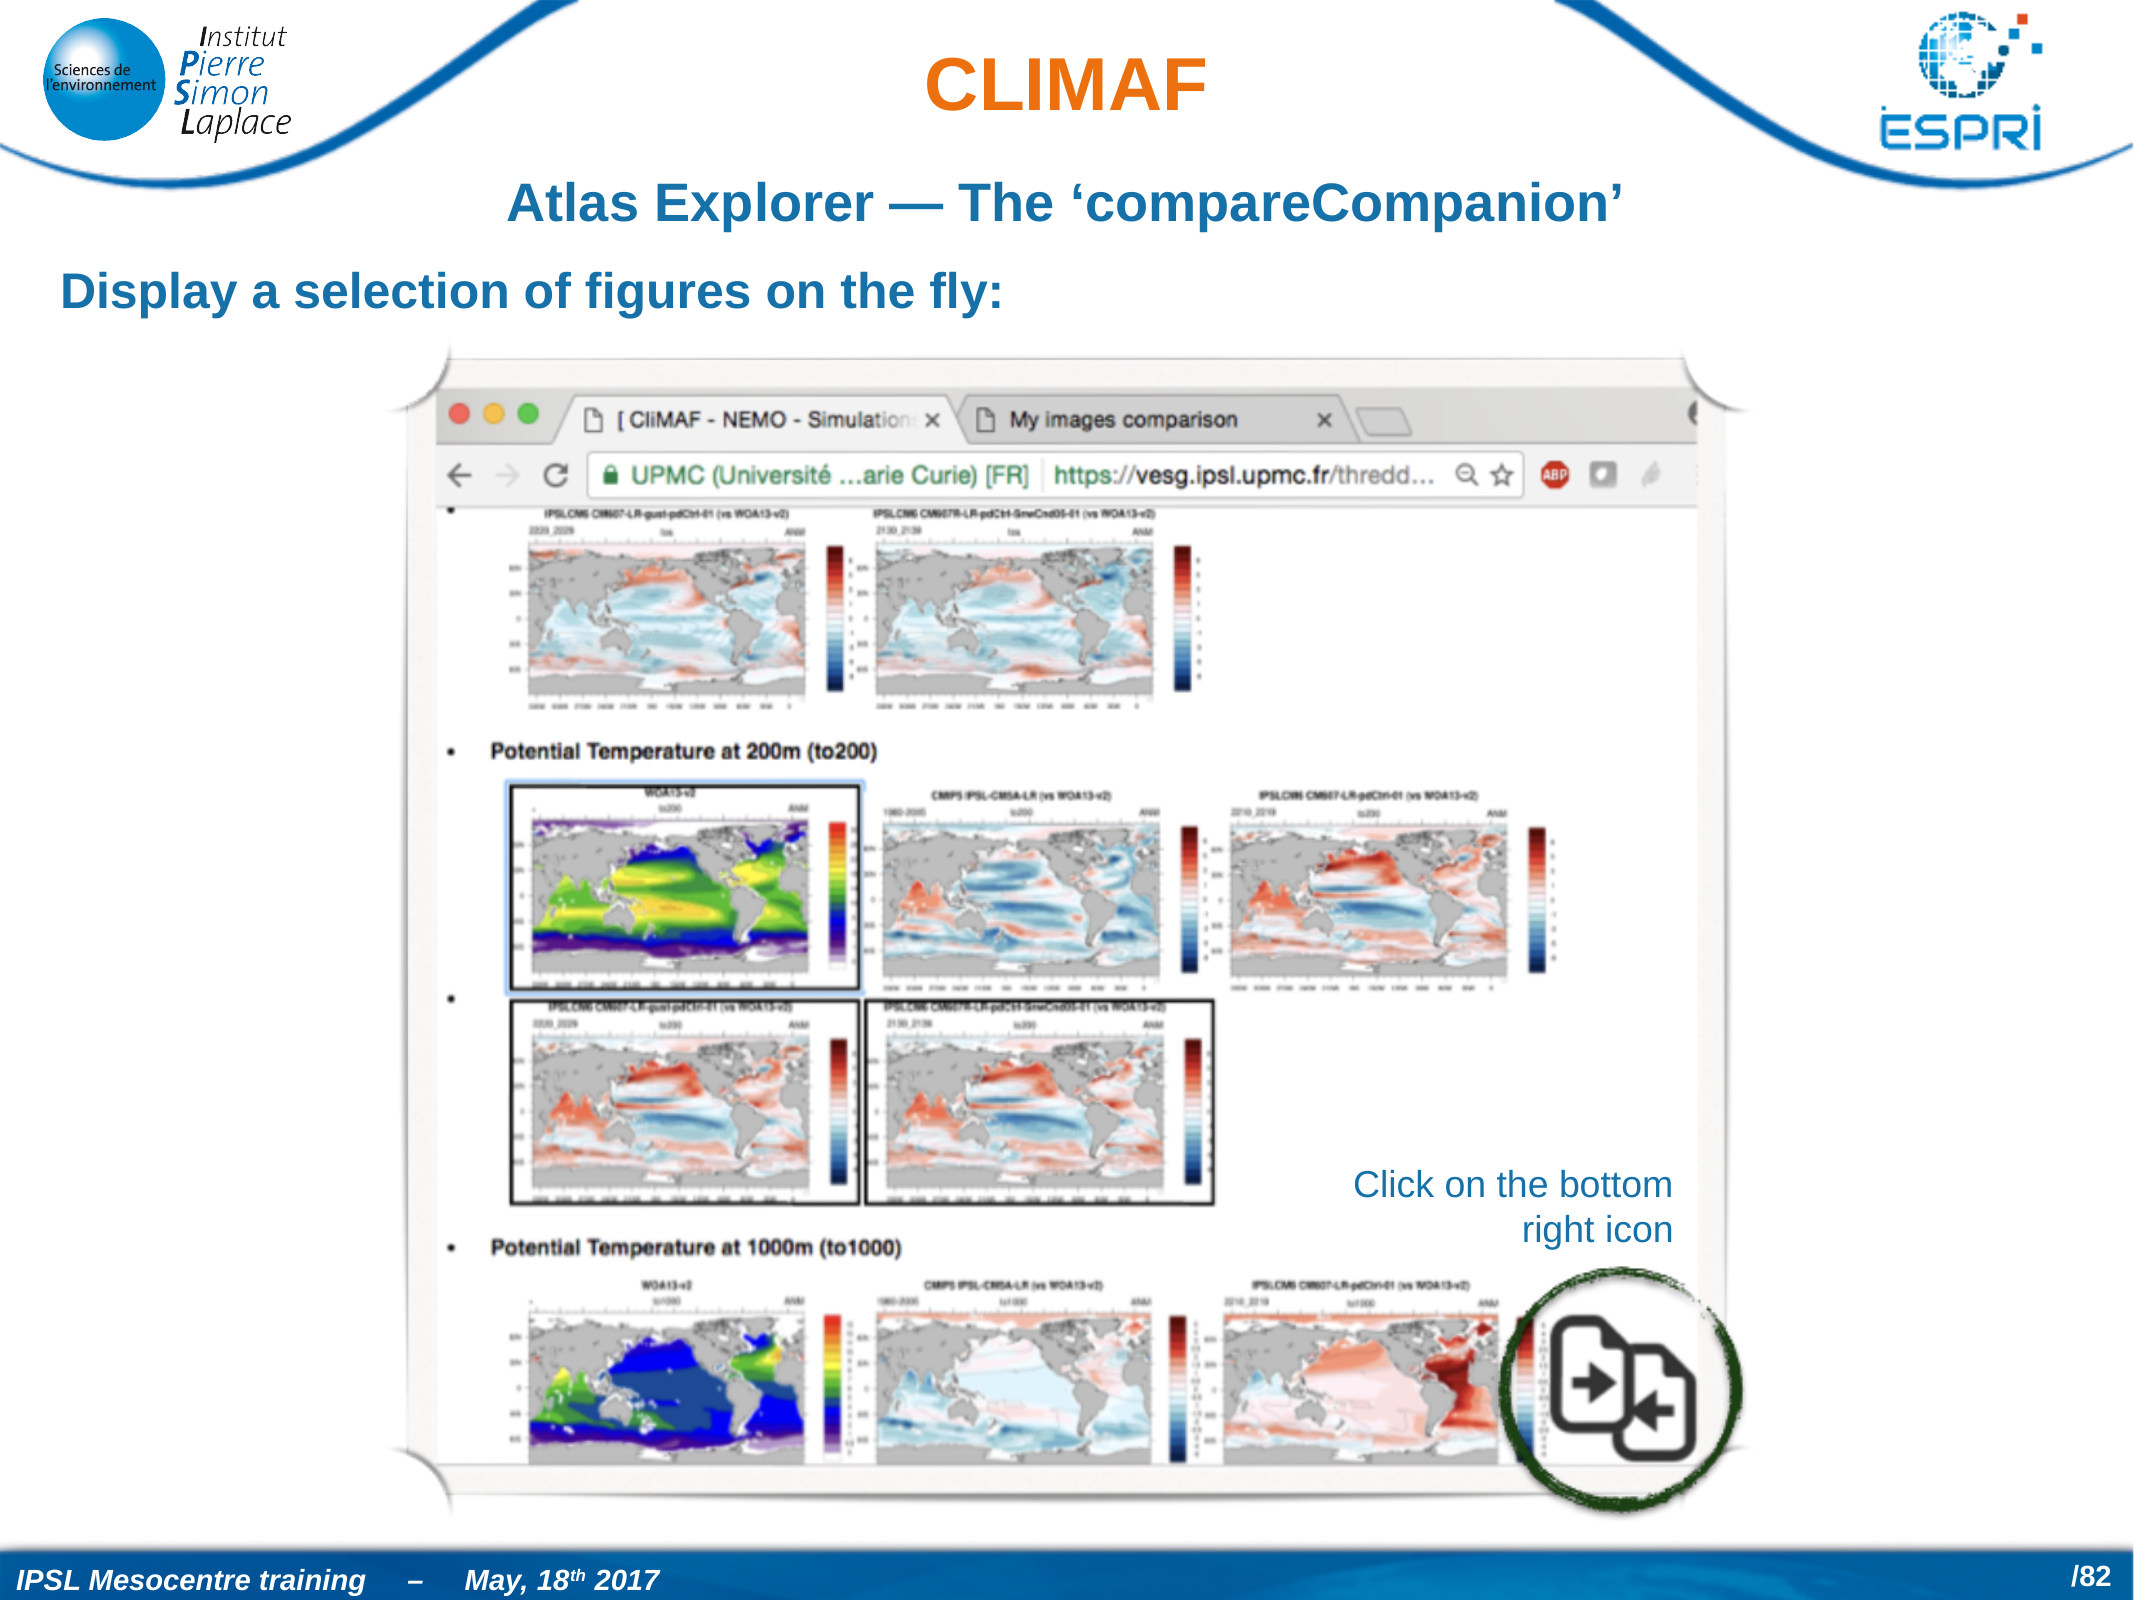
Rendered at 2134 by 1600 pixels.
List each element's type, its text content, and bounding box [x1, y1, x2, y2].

picture [373, 329, 1760, 1530]
slide_number [1993, 1550, 2116, 1600]
picture [1553, 0, 2134, 197]
text_box Atlas Explorer — The ‘compareCompanion’ [39, 159, 2094, 241]
picture [0, 0, 581, 197]
title CliMAF [482, 3, 1652, 157]
text_box Display a selection of figures on the fly: [51, 249, 1014, 327]
picture [0, 1534, 2134, 1600]
